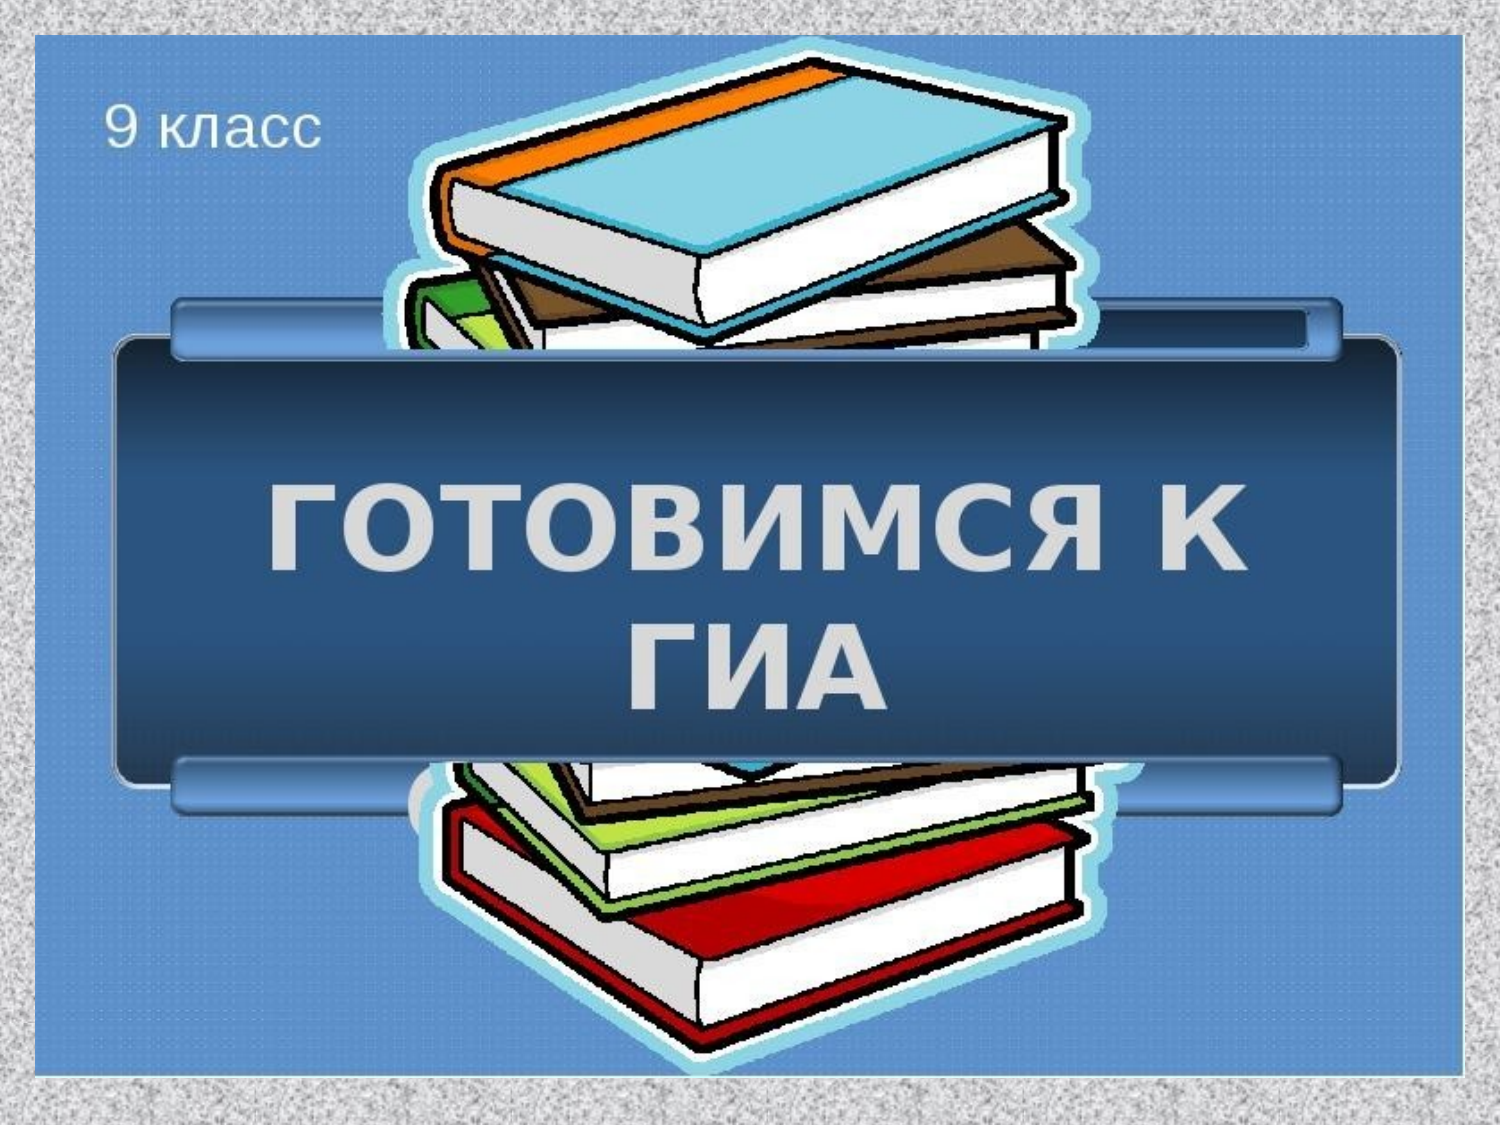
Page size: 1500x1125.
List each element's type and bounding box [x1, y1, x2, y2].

picture [34, 34, 1466, 1079]
